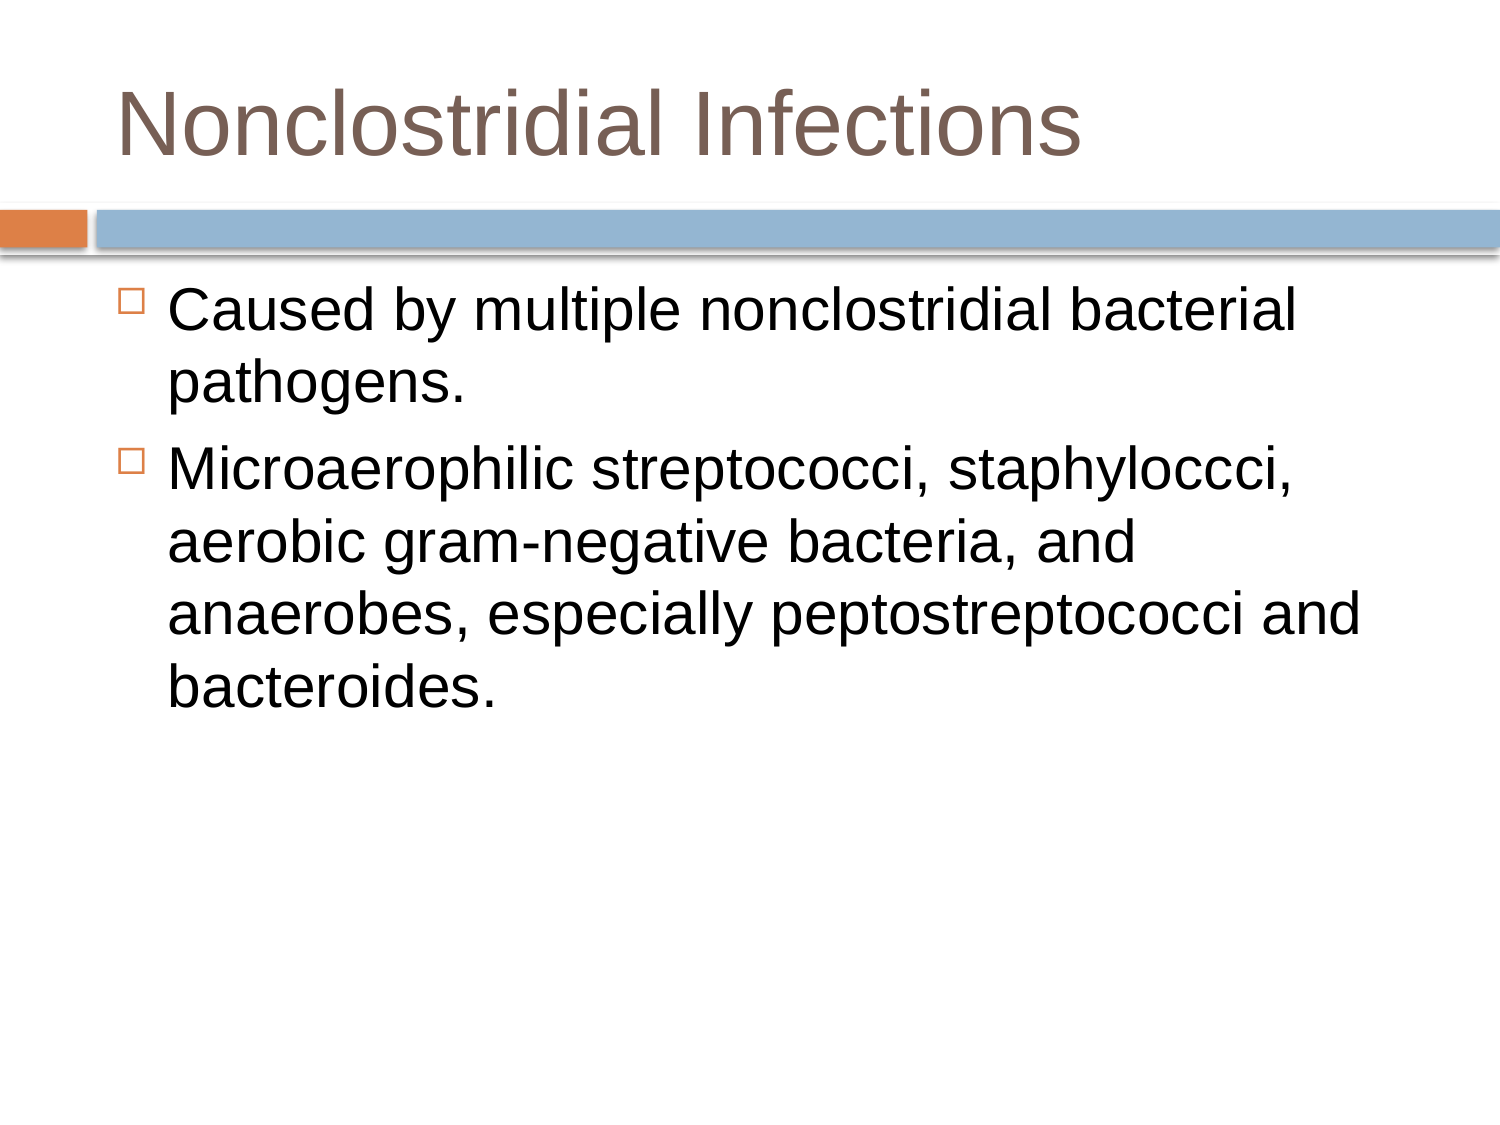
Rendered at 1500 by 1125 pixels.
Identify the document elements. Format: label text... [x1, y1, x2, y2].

list Caused by multiple nonclostridial bacterial pathogens. Microaerophilic streptococci, staphyloccci, aerobic gram-negative bacteria, and anaerobes, especially peptostreptococci and bacteroides. [100, 262, 1439, 1001]
title Nonclostridial Infections [100, 37, 1439, 201]
